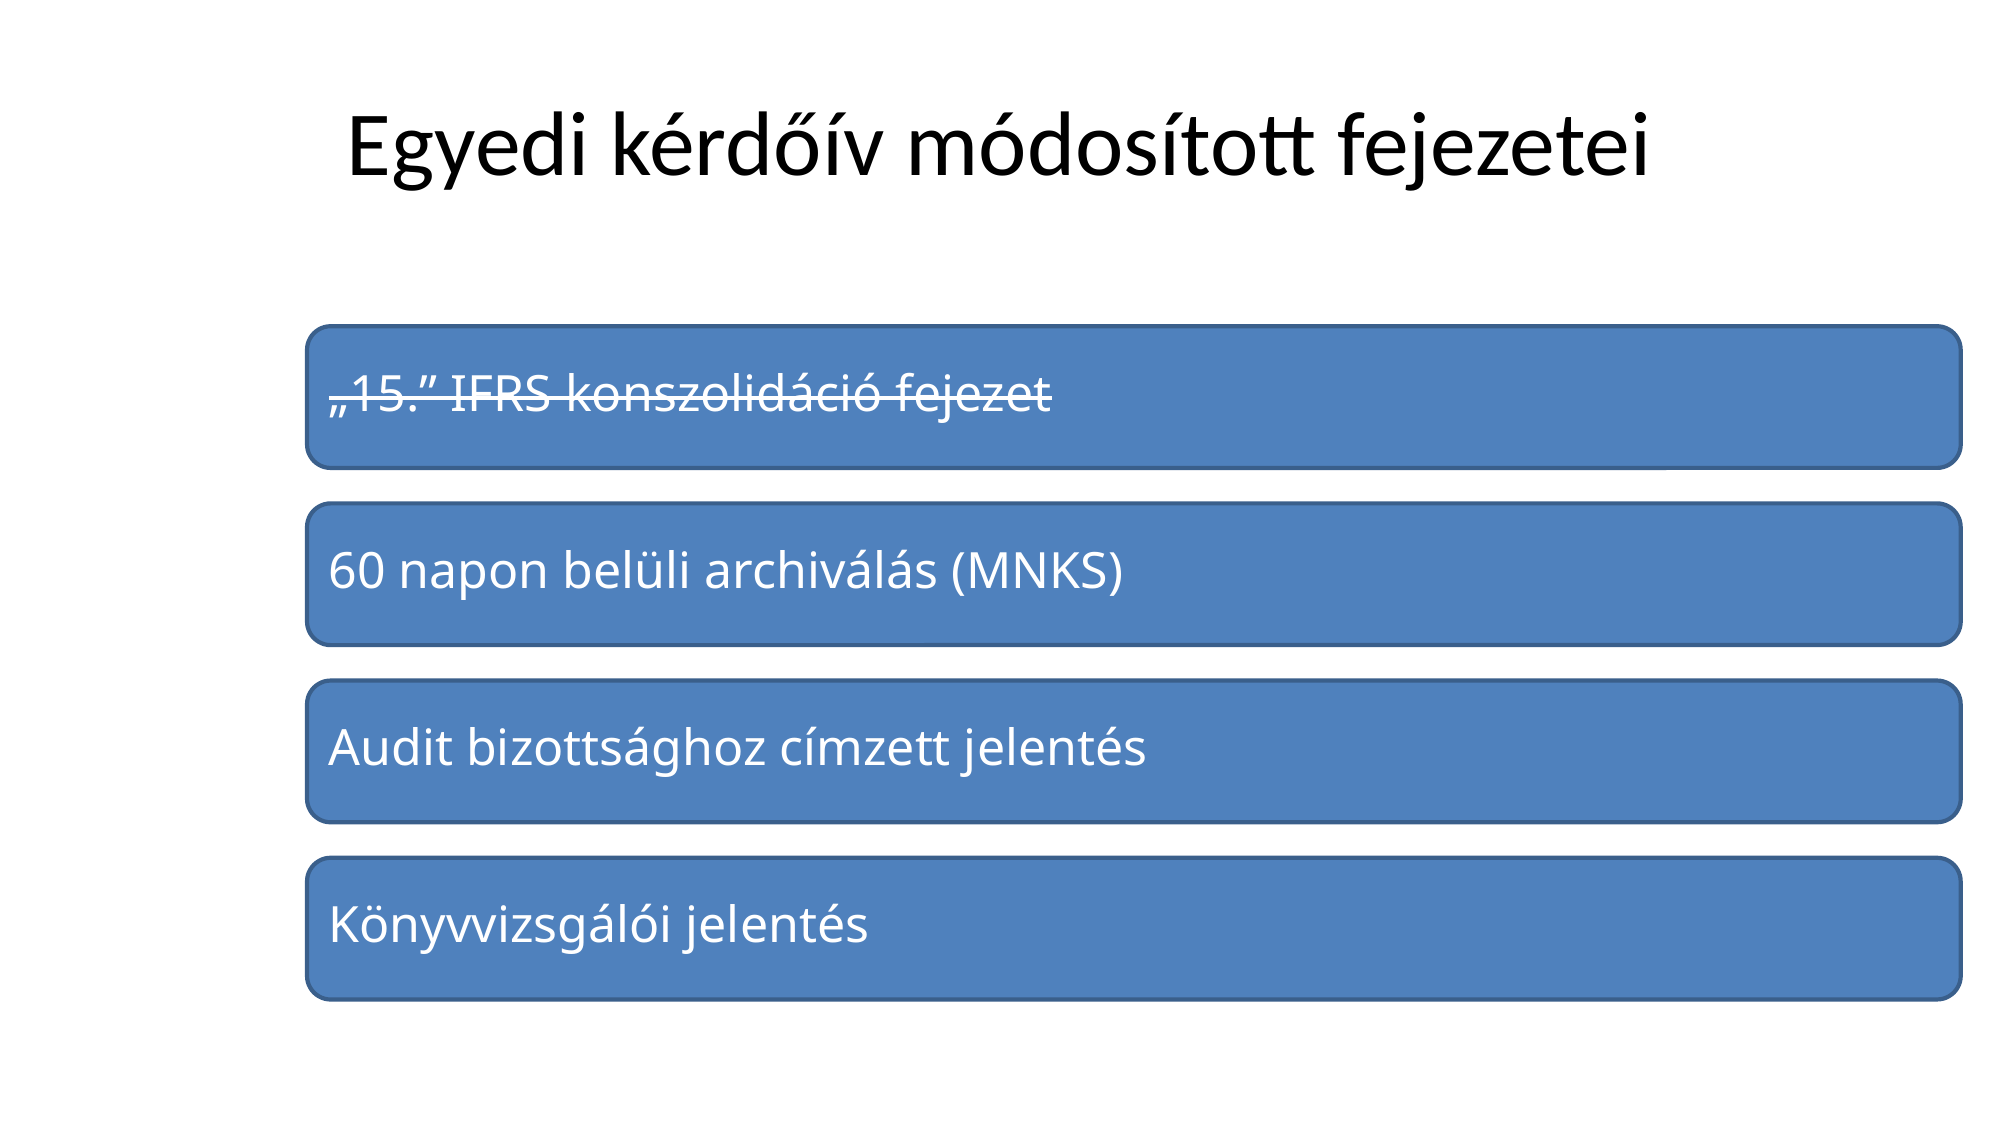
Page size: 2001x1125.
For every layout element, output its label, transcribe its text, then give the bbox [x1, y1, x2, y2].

text_box 60 napon belüli archiválás (MNKS) [304, 501, 1963, 648]
text_box „15.” IFRS konszolidáció fejezet [304, 324, 1963, 471]
title Egyedi kérdőív módosított fejezetei [99, 45, 1900, 233]
text_box Audit bizottsághoz címzett jelentés [304, 678, 1963, 825]
text_box Könyvvizsgálói jelentés [304, 855, 1963, 1002]
